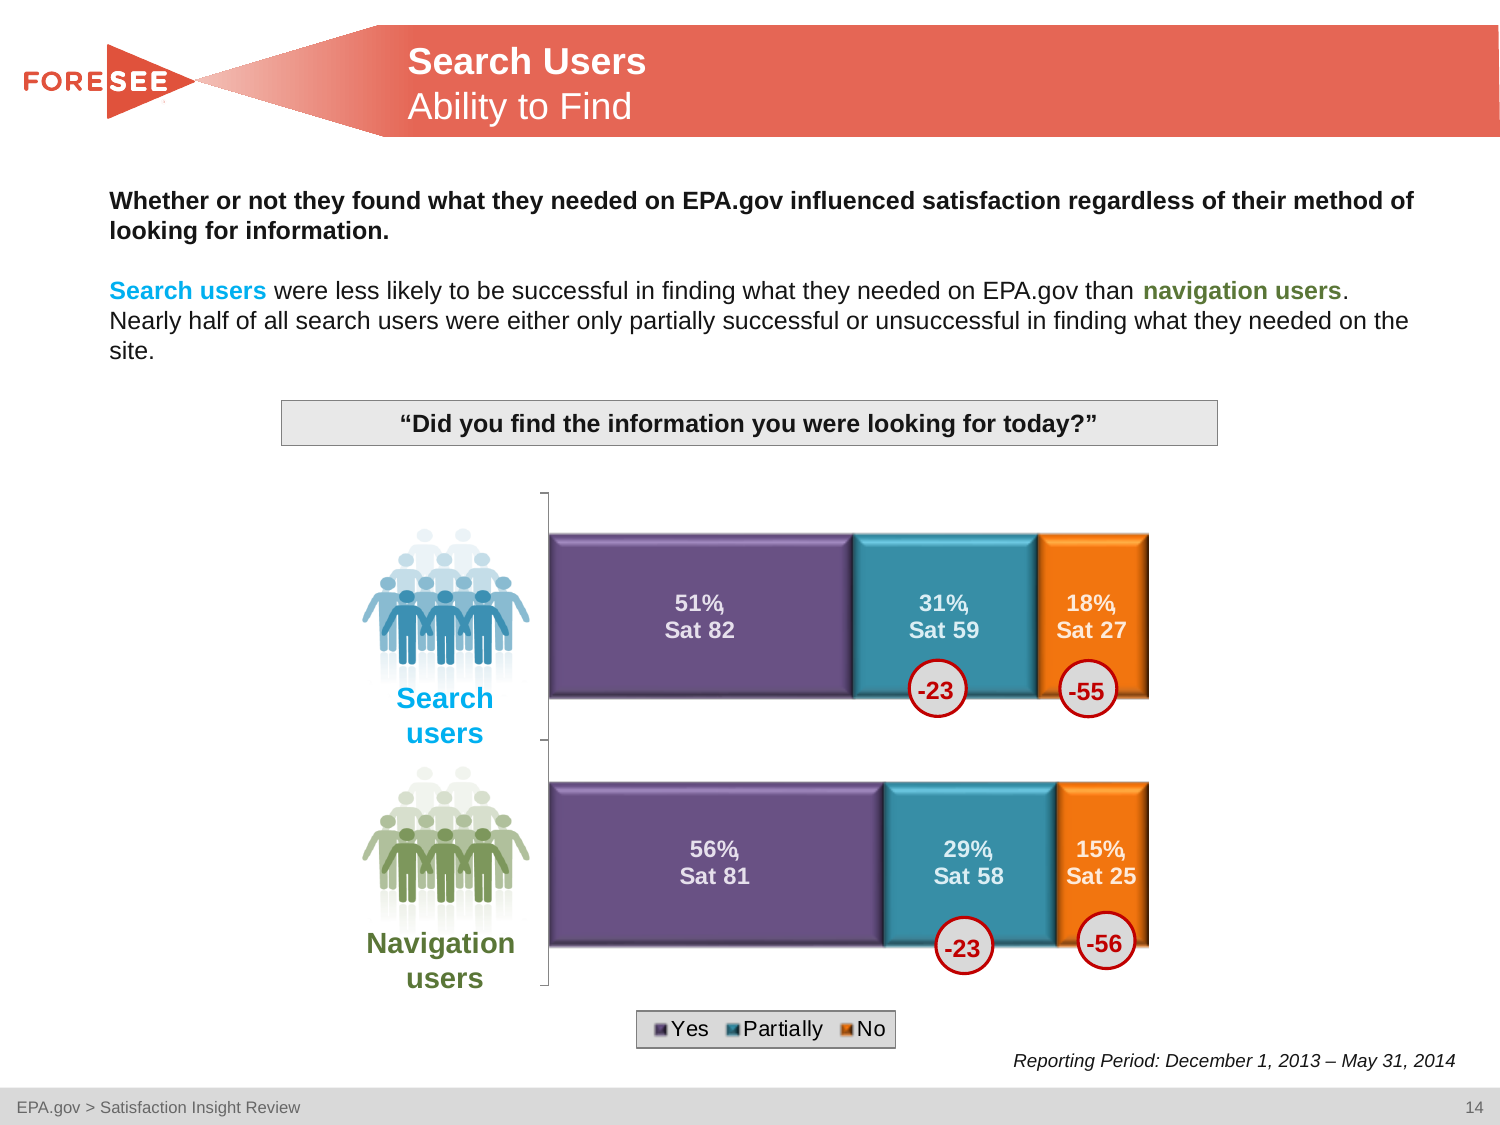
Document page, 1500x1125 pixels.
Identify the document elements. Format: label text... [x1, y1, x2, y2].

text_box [323, 468, 1171, 1061]
text_box “Did you find the information you were looking for today?” [281, 400, 1218, 446]
picture [24, 44, 195, 119]
title Search Users Ability to Find [393, 26, 1454, 138]
text_box Whether or not they found what they needed on EPA.gov influenced satisfaction regardless of their method of looking for information. Search users were less likely to be successful in finding what they needed on EPA.gov than navigation users. Nearly half of all search users were either only partially successful or unsuccessful in finding what they needed on the site. [94, 177, 1436, 372]
text_box Reporting Period: December 1, 2013 – May 31, 2014 [937, 1041, 1471, 1079]
